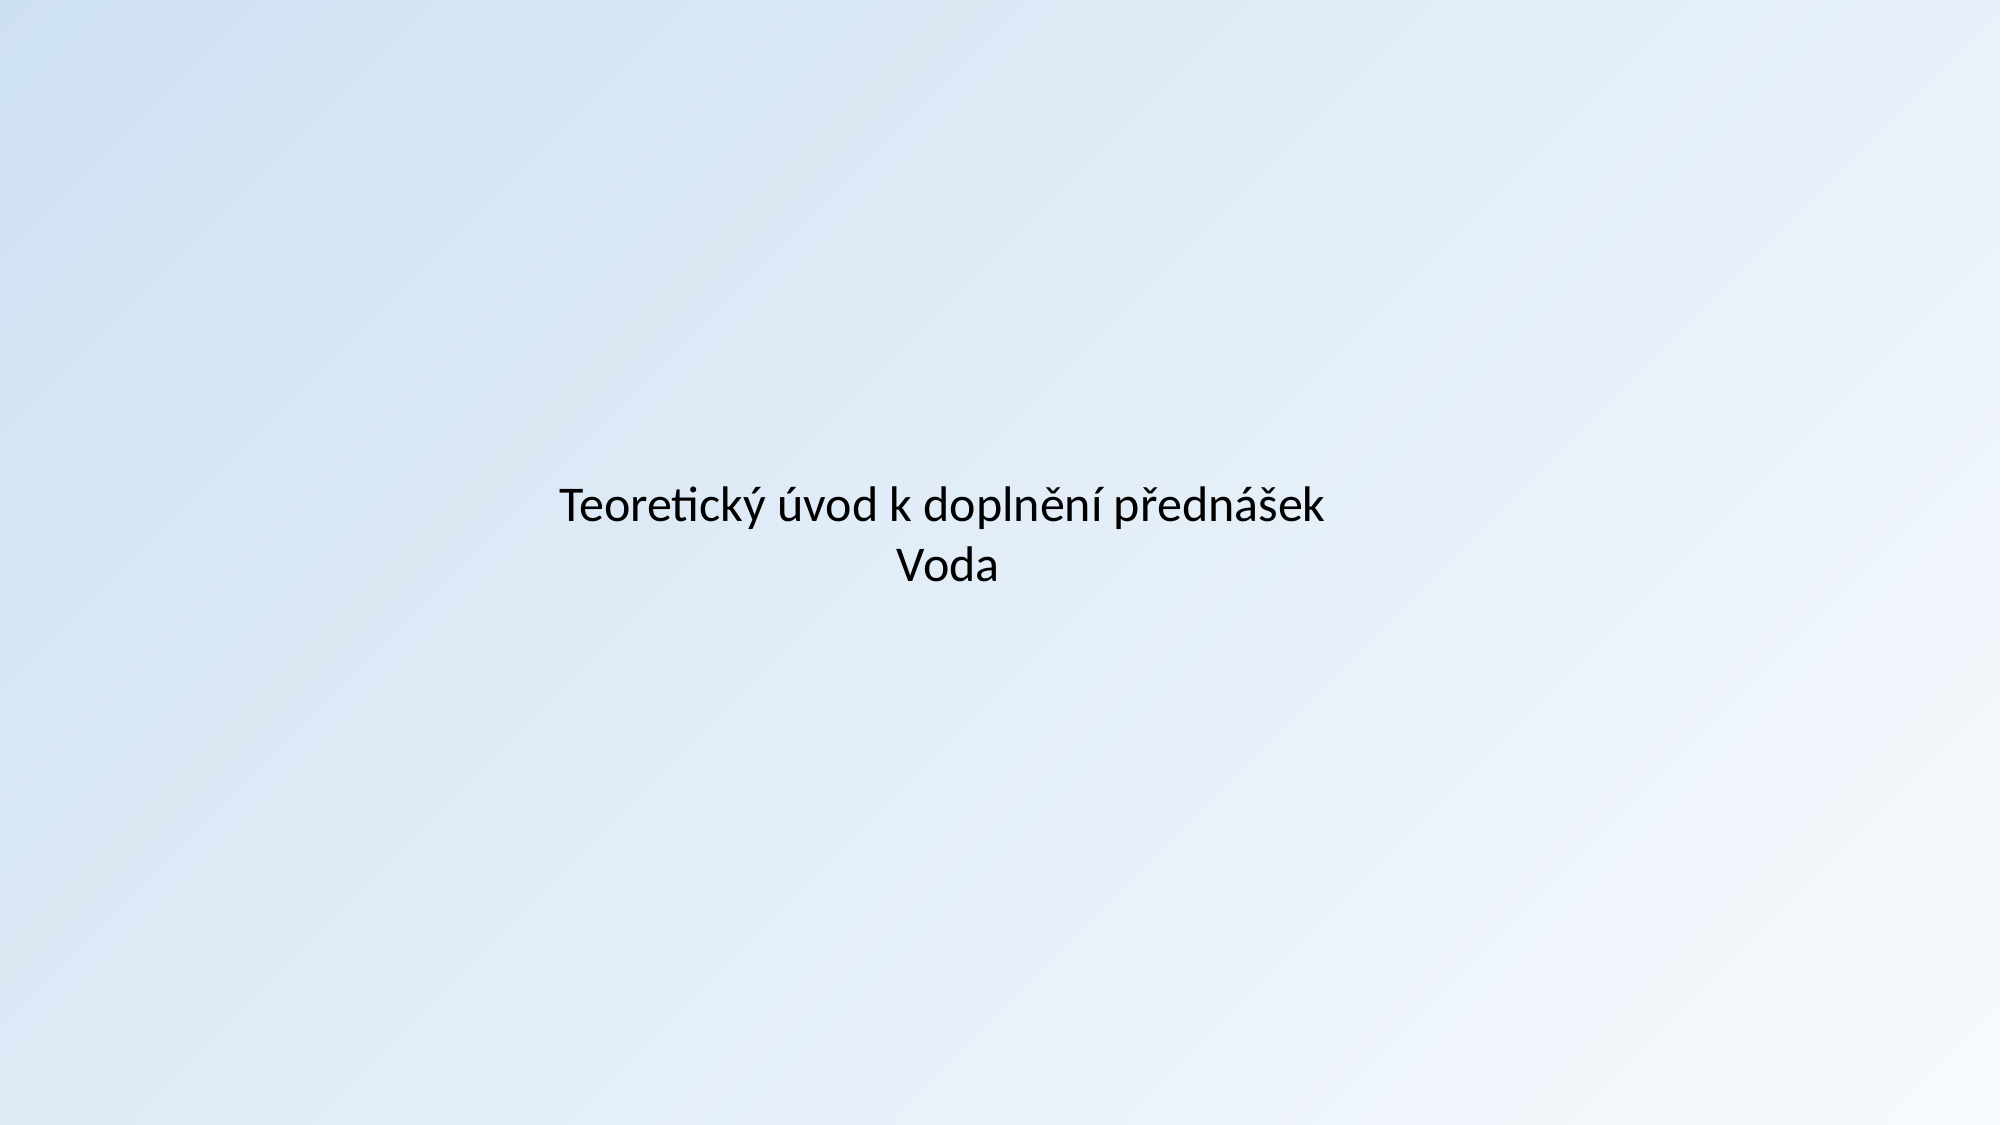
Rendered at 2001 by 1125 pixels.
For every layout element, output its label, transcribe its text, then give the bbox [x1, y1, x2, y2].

text_box Teoretický úvod k doplnění přednášek Voda [463, 464, 1434, 600]
